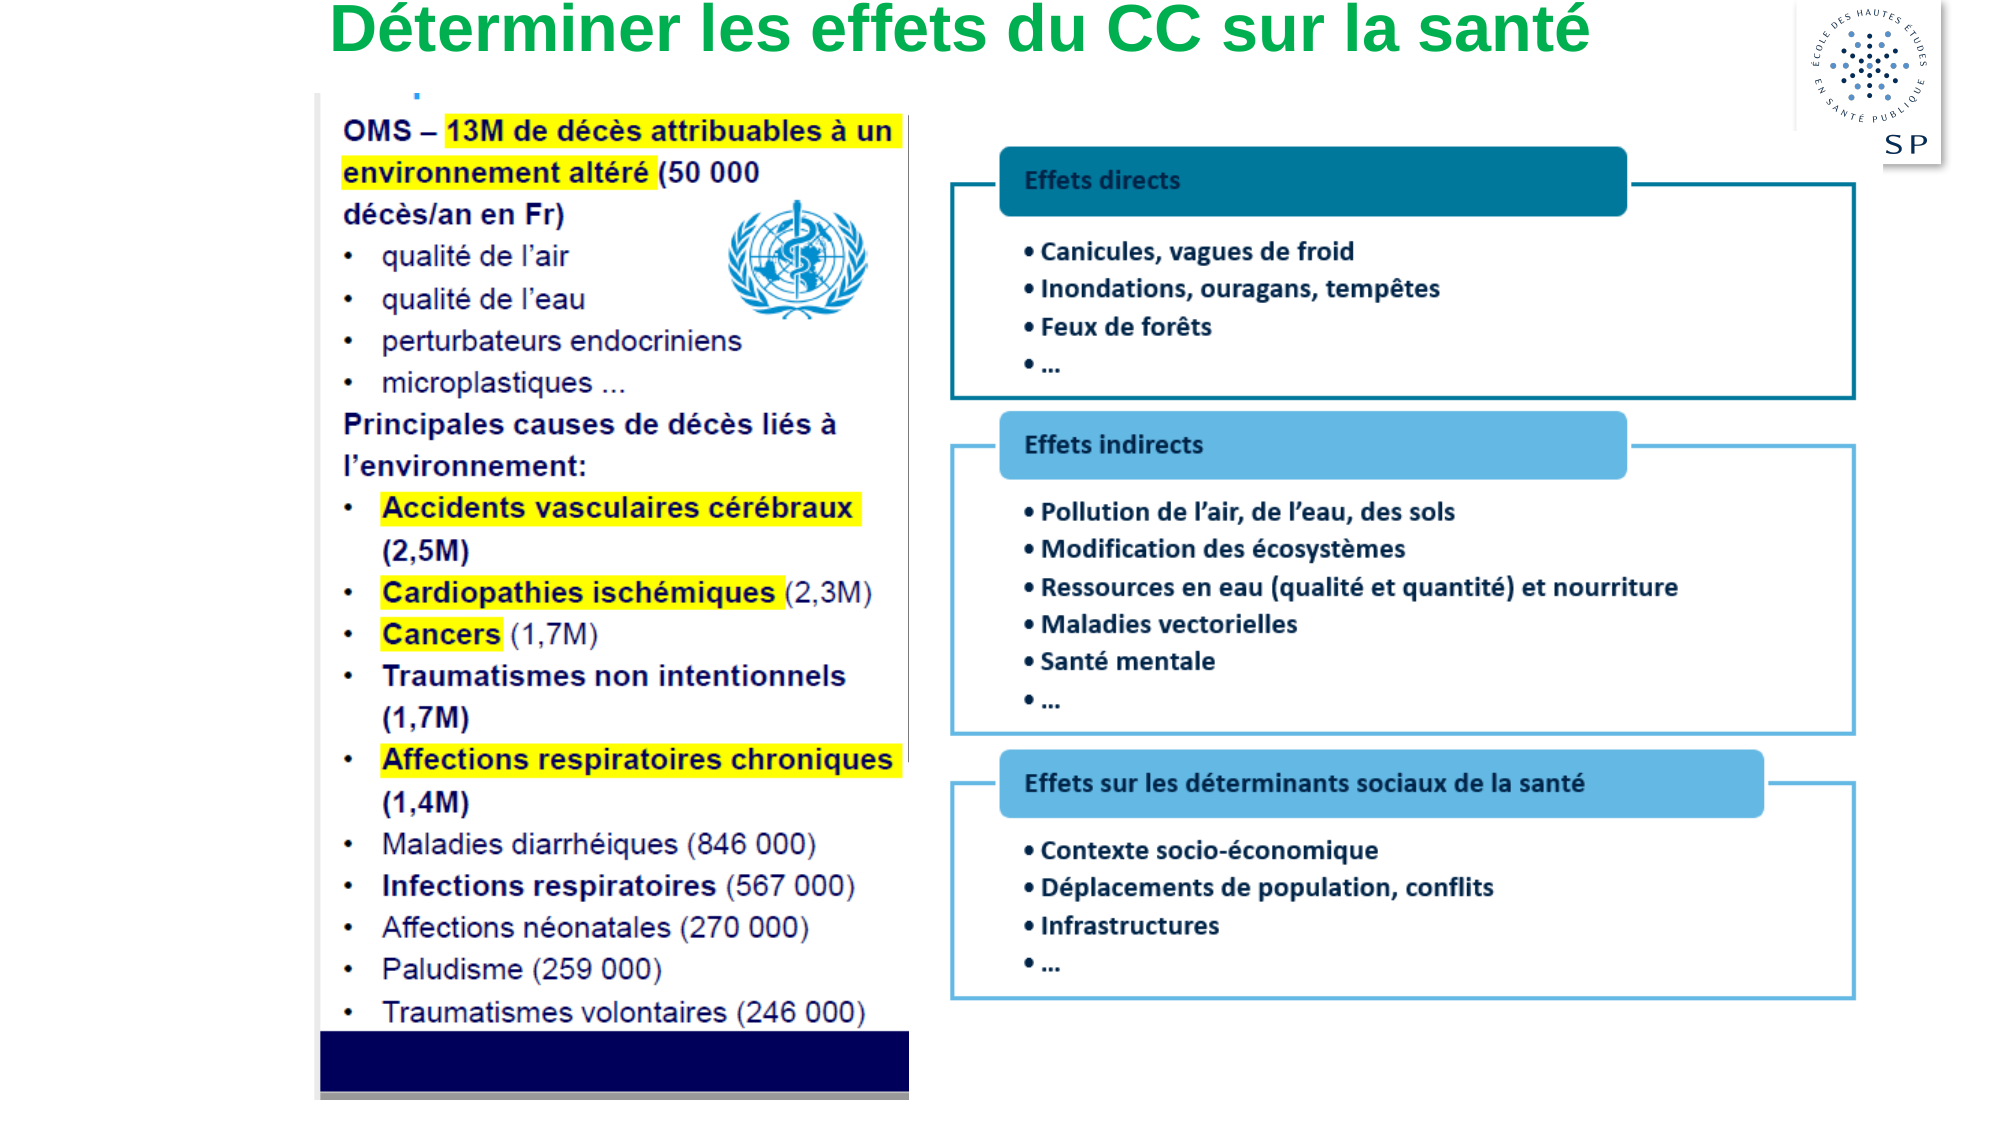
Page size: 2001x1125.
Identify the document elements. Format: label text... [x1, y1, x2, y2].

title Déterminer les effets du CC sur la santé [314, 0, 1609, 212]
picture [922, 9, 1927, 1037]
picture [314, 92, 910, 1100]
